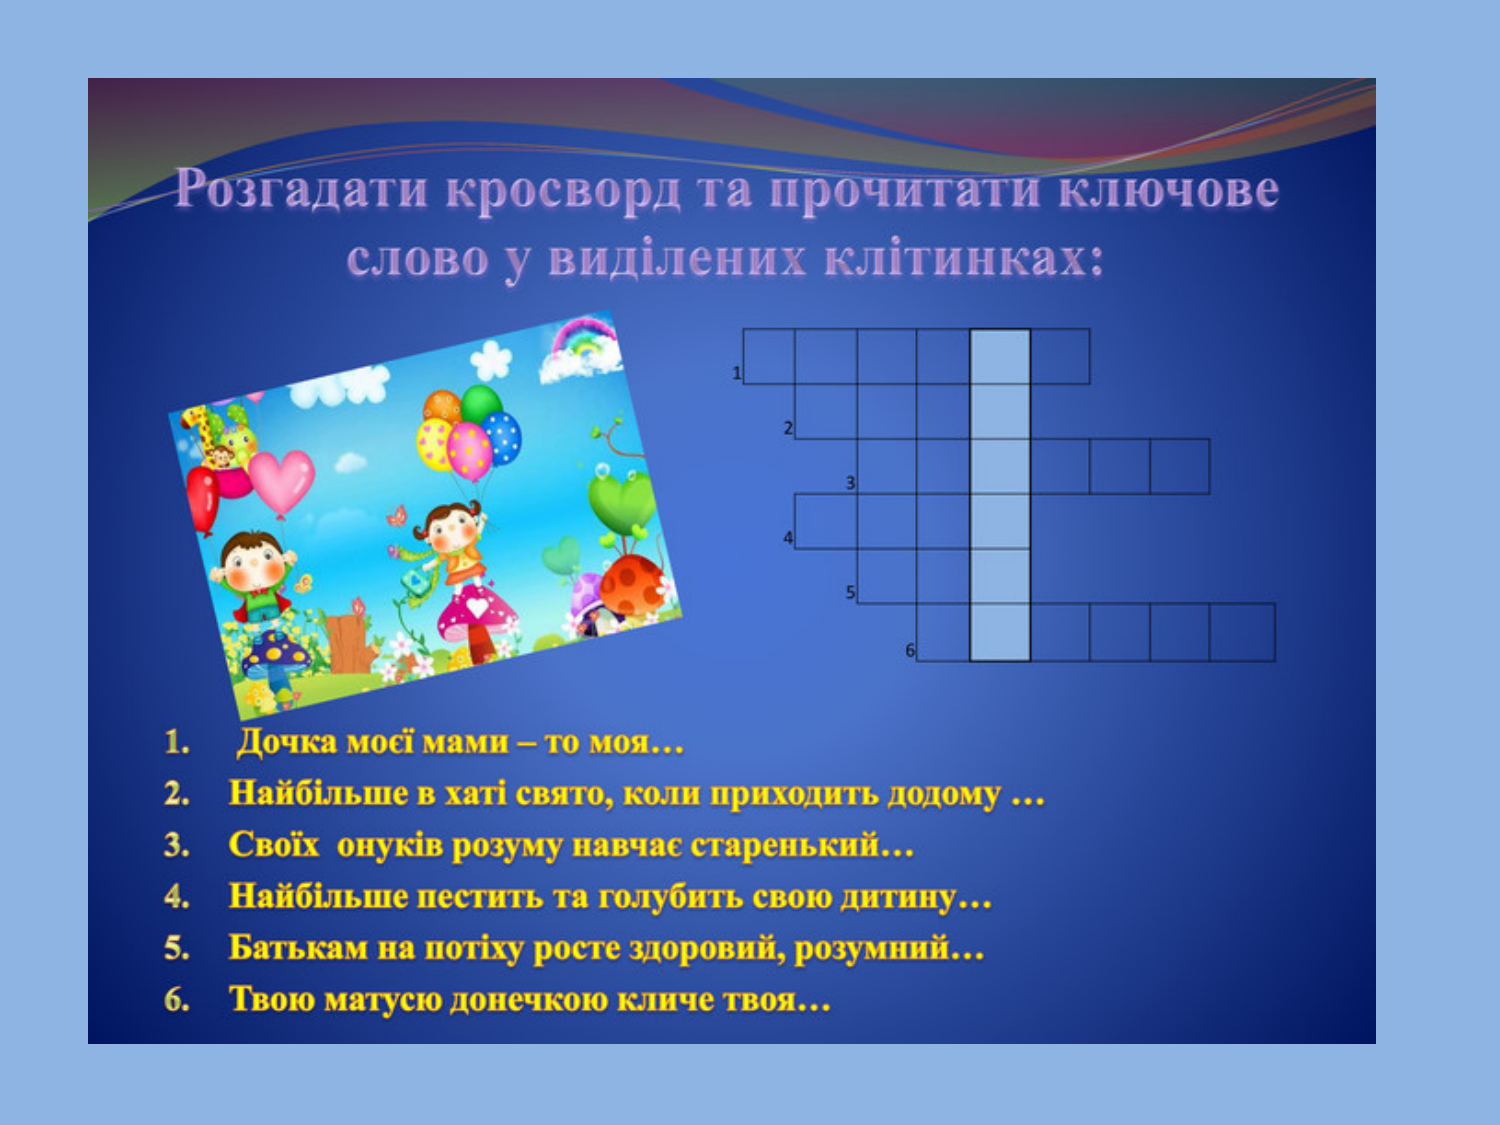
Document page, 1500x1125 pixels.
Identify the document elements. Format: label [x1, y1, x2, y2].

picture [88, 77, 1377, 1045]
